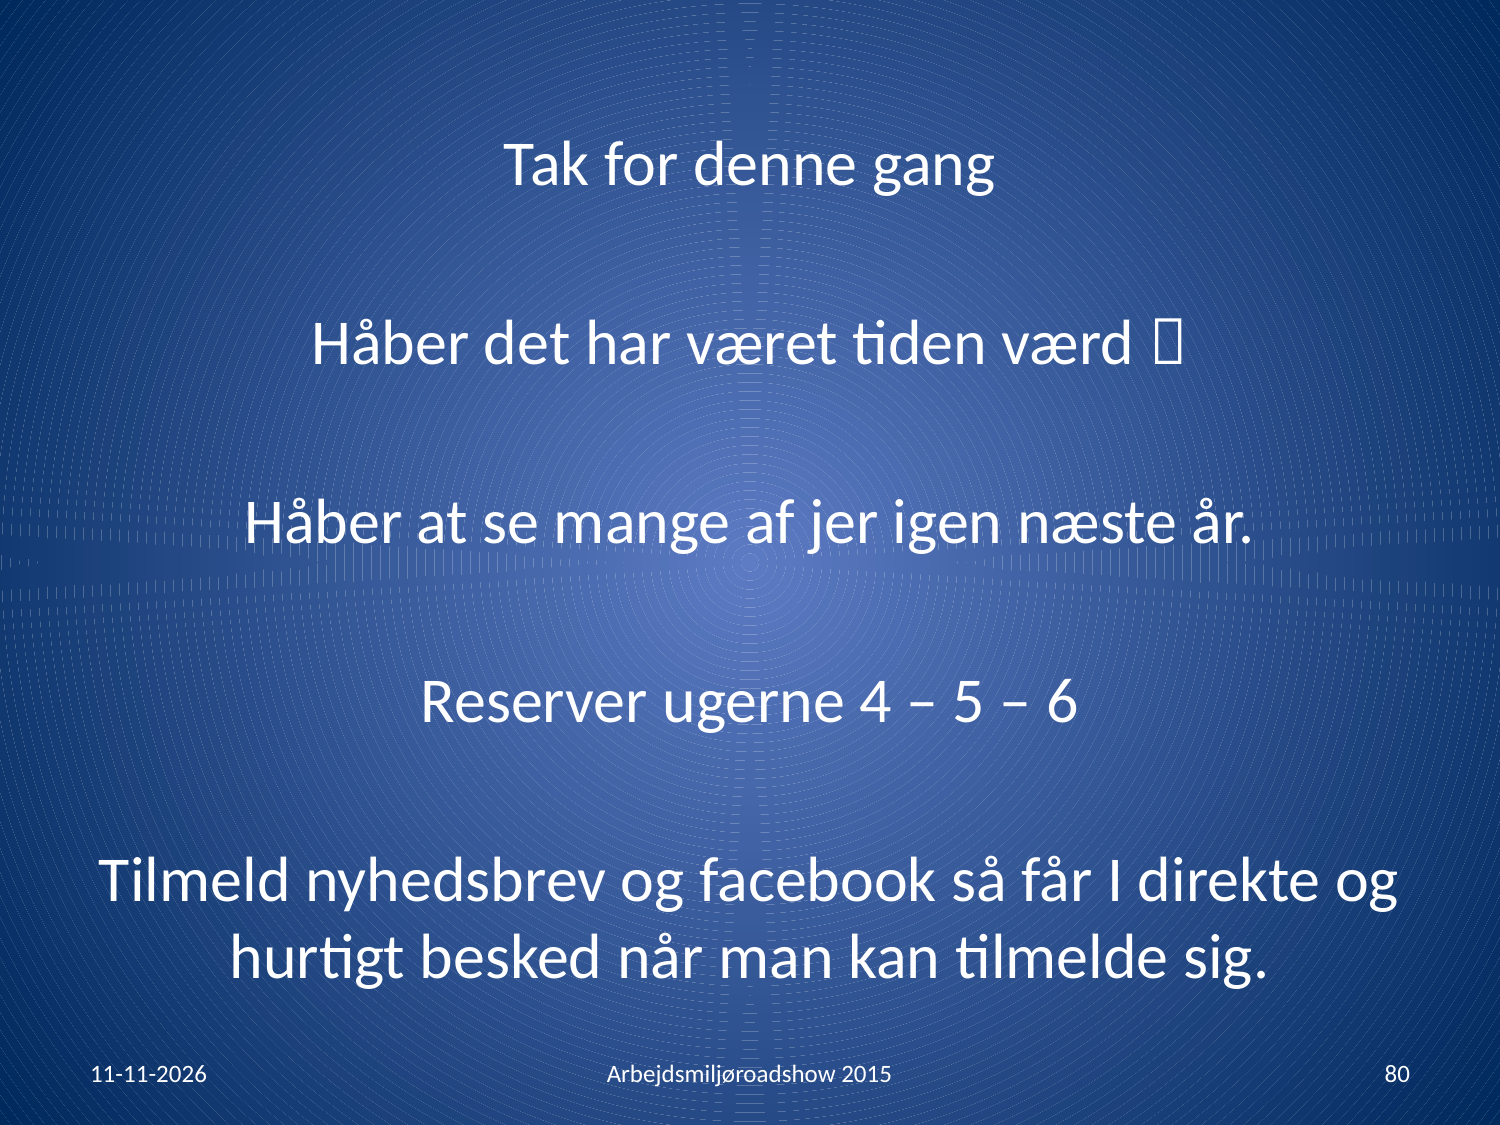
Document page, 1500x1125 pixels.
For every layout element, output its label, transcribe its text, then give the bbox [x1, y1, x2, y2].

list Tak for denne gang Håber det har været tiden værd  Håber at se mange af jer igen næste år. Reserver ugerne 4 – 5 – 6 Tilmeld nyhedsbrev og facebook så får I direkte og hurtigt besked når man kan tilmelde sig. [75, 113, 1425, 1005]
footer Arbejdsmiljøroadshow 2015 [512, 1042, 988, 1103]
slide_number 80 [1074, 1042, 1425, 1103]
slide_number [75, 1042, 425, 1103]
